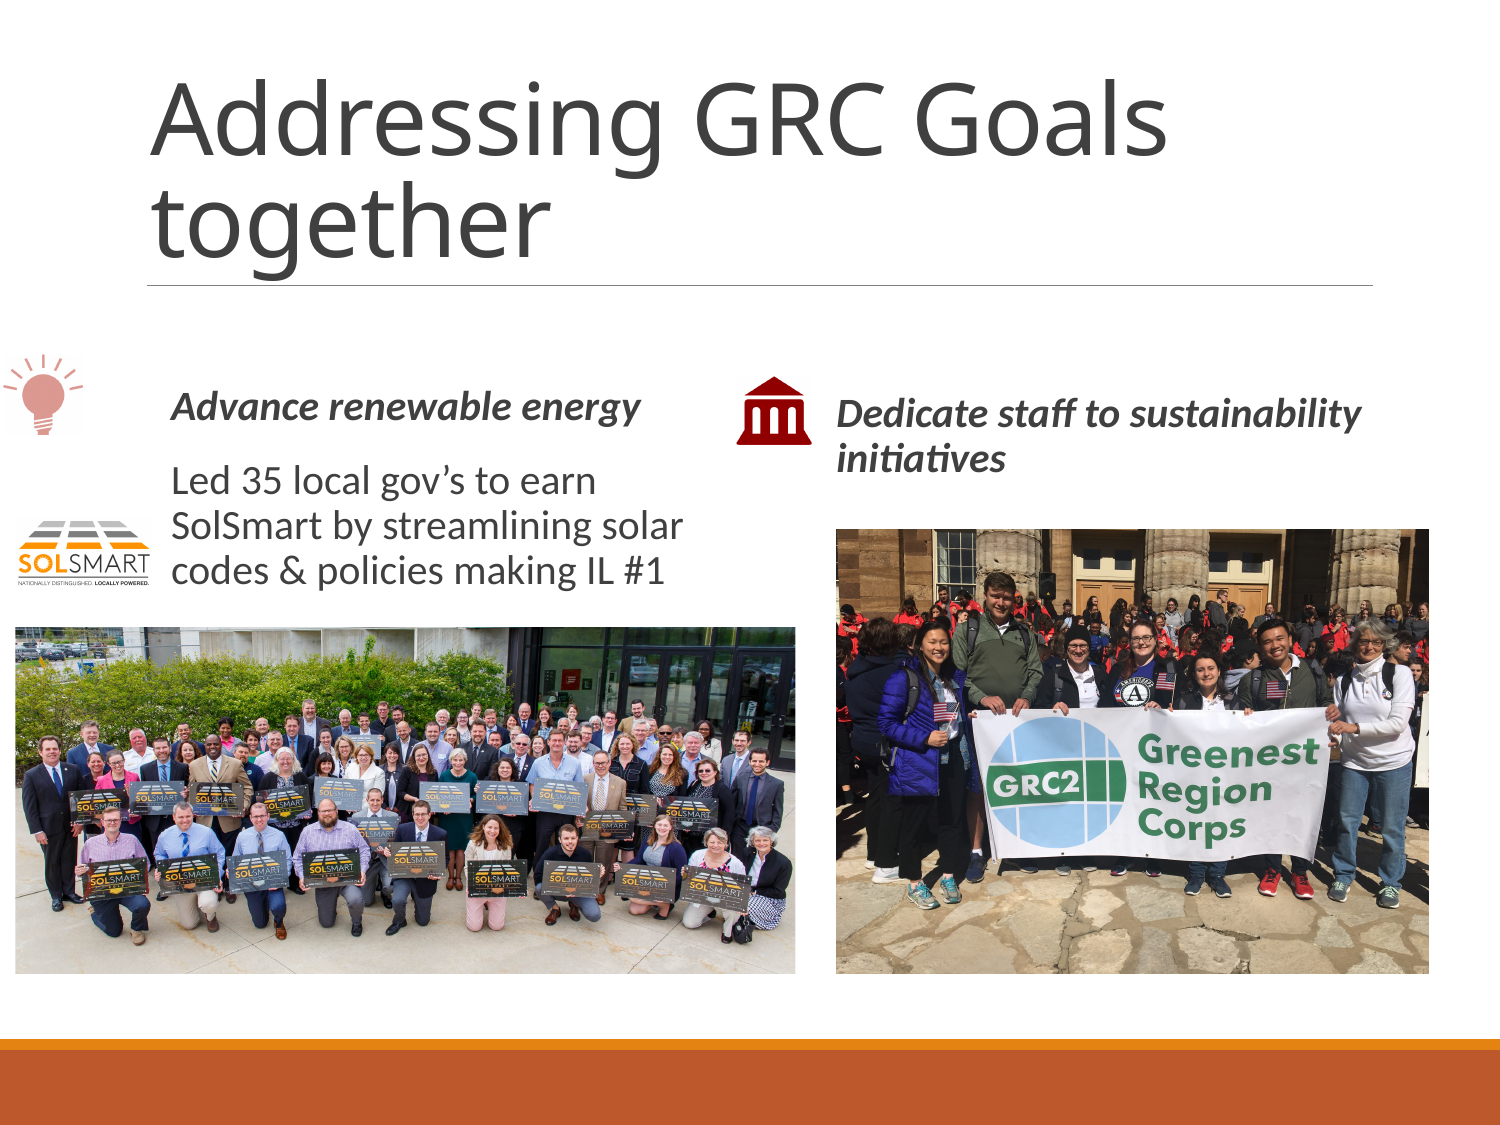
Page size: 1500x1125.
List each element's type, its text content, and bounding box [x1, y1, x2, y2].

picture [14, 516, 152, 590]
list Dedicate staff to sustainability initiatives [836, 384, 1500, 880]
list Advance renewable energy Led 35 local gov’s to earn SolSmart by streamlining solar codes & policies making IL #1 [155, 376, 712, 623]
title Addressing GRC Goals together [135, 47, 1373, 285]
picture [736, 376, 812, 446]
picture [2, 354, 84, 435]
picture [14, 626, 797, 975]
picture [835, 528, 1430, 975]
